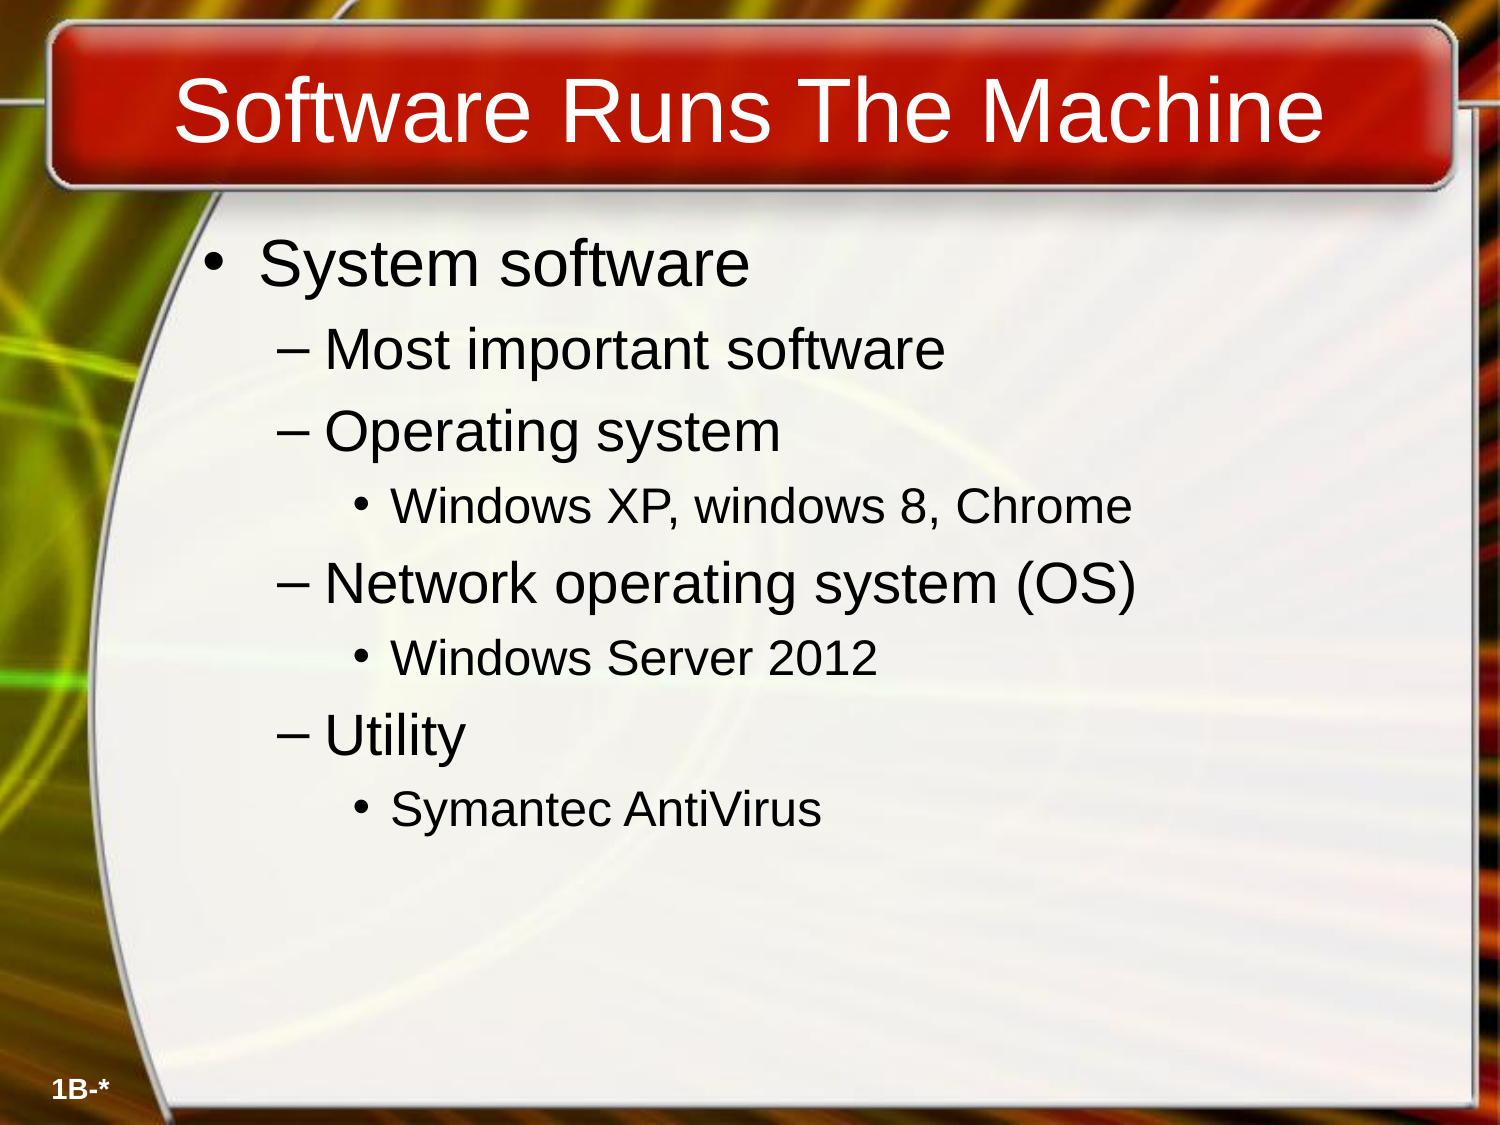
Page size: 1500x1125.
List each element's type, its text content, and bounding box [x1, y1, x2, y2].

list System software Most important software Operating system Windows XP, windows 8, Chrome Network operating system (OS) Windows Server 2012 Utility Symantec AntiVirus [187, 212, 1475, 866]
title Software Runs The Machine [50, 4, 1450, 208]
text_box 1B-* [0, 1062, 125, 1113]
picture [0, 0, 1500, 1125]
